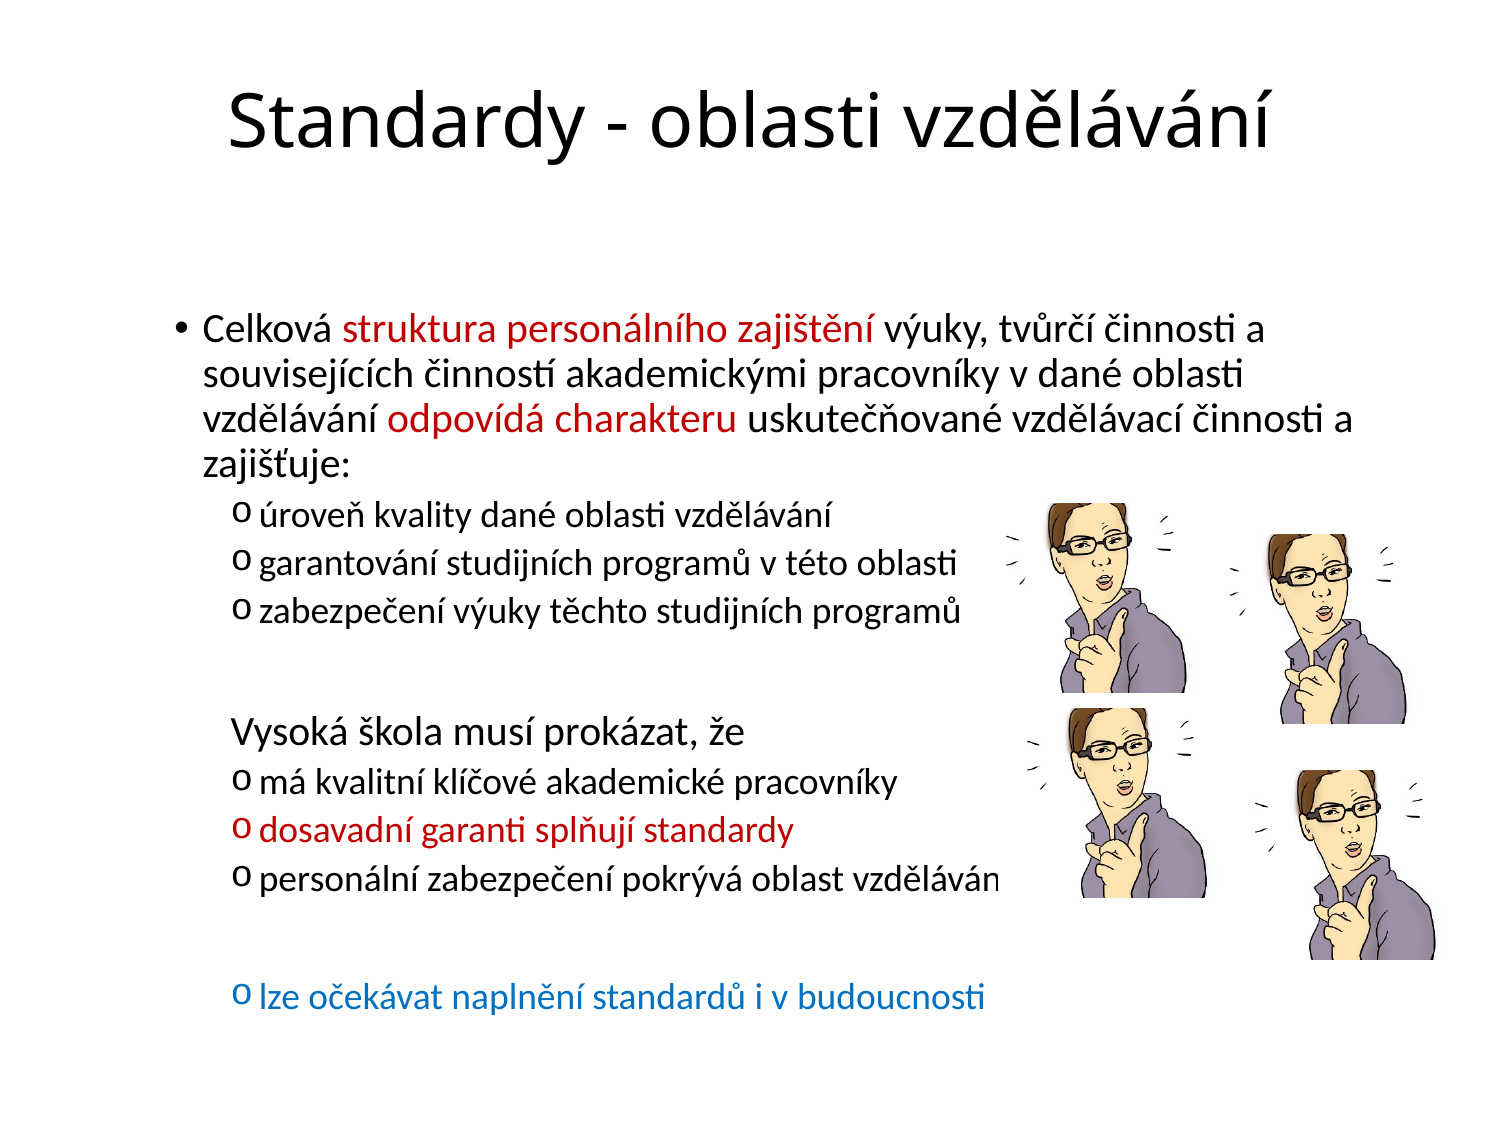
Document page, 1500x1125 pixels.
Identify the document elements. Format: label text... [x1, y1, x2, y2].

picture [977, 503, 1479, 960]
list Celková struktura personálního zajištění výuky, tvůrčí činnosti a souvisejících činností akademickými pracovníky v dané oblasti vzdělávání odpovídá charakteru uskutečňované vzdělávací činnosti a zajišťuje: úroveň kvality dané oblasti vzdělávání garantování studijních programů v této oblasti zabezpečení výuky těchto studijních programů Vysoká škola musí prokázat, že má kvalitní klíčové akademické pracovníky dosavadní garanti splňují standardy personální zabezpečení pokrývá oblast vzdělávání lze očekávat naplnění standardů i v budoucnosti [103, 299, 1397, 1014]
title Standardy - oblasti vzdělávání [103, 59, 1397, 278]
